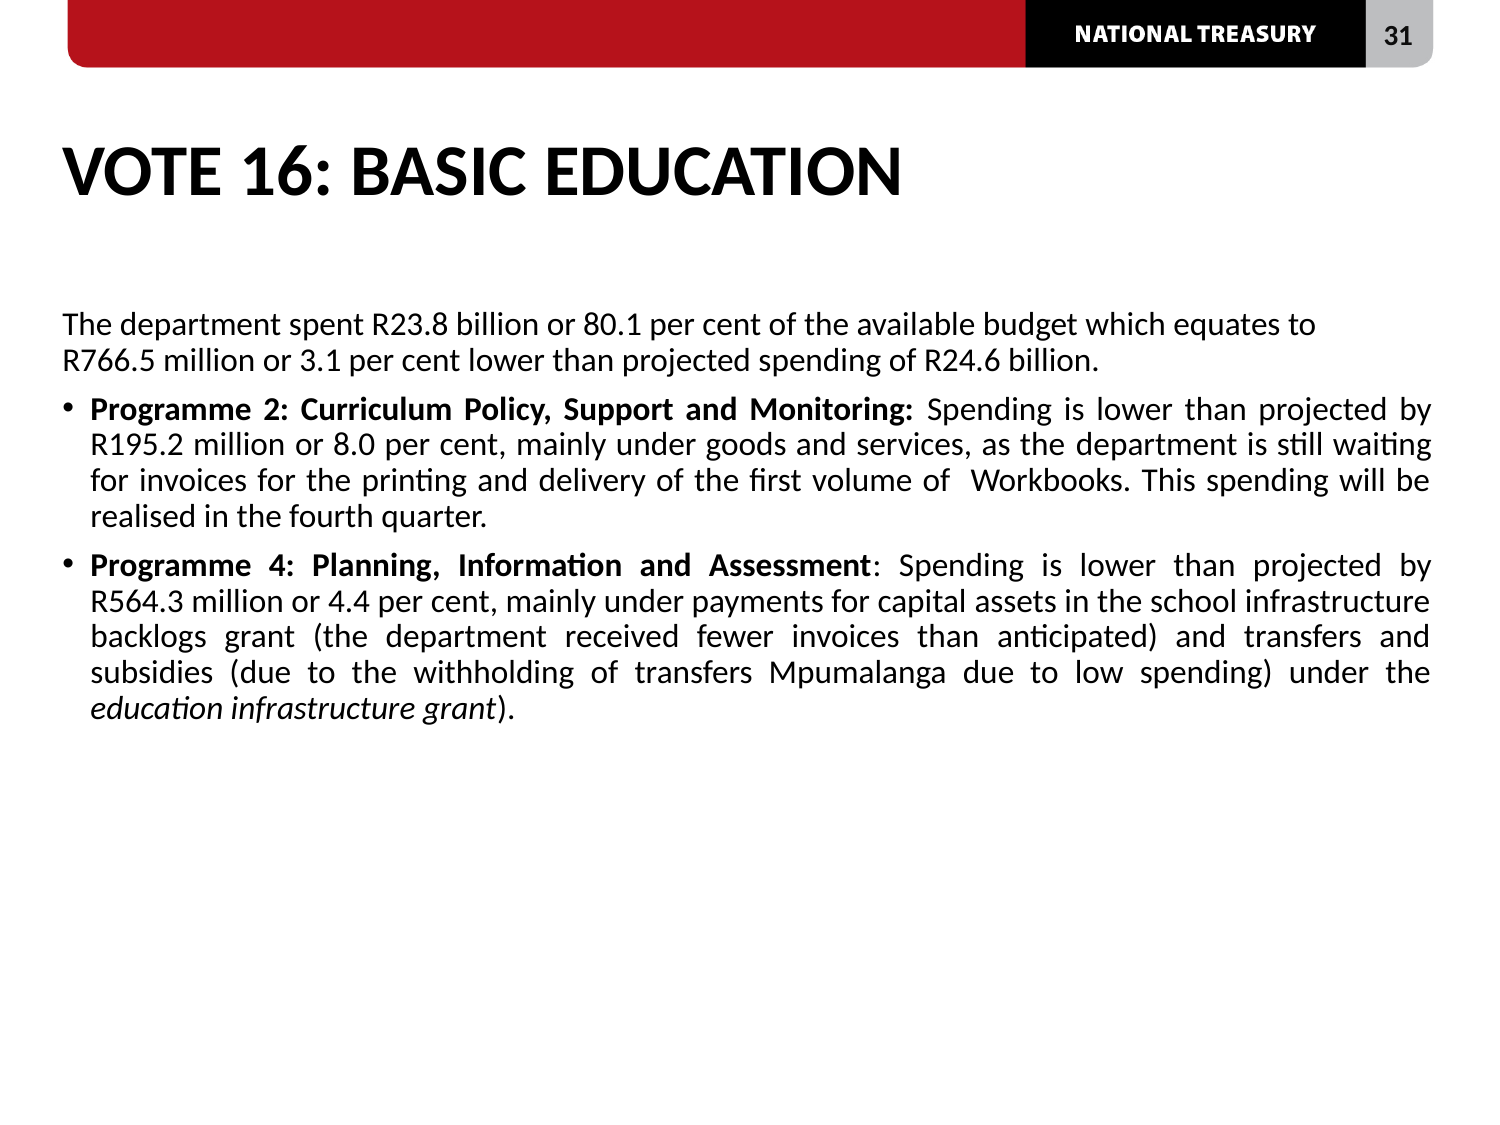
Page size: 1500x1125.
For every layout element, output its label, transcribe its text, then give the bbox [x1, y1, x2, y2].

list The department spent R23.8 billion or 80.1 per cent of the available budget which equates to R766.5 million or 3.1 per cent lower than projected spending of R24.6 billion. Programme 2: Curriculum Policy, Support and Monitoring: Spending is lower than projected by R195.2 million or 8.0 per cent, mainly under goods and services, as the department is still waiting for invoices for the printing and delivery of the first volume of Workbooks. This spending will be realised in the fourth quarter. Programme 4: Planning, Information and Assessment: Spending is lower than projected by R564.3 million or 4.4 per cent, mainly under payments for capital assets in the school infrastructure backlogs grant (the department received fewer invoices than anticipated) and transfers and subsidies (due to the withholding of transfers Mpumalanga due to low spending) under the education infrastructure grant). [47, 299, 1448, 1091]
title VOTE 16: BASIC EDUCATION [47, 101, 1448, 257]
picture [0, 0, 1500, 1125]
